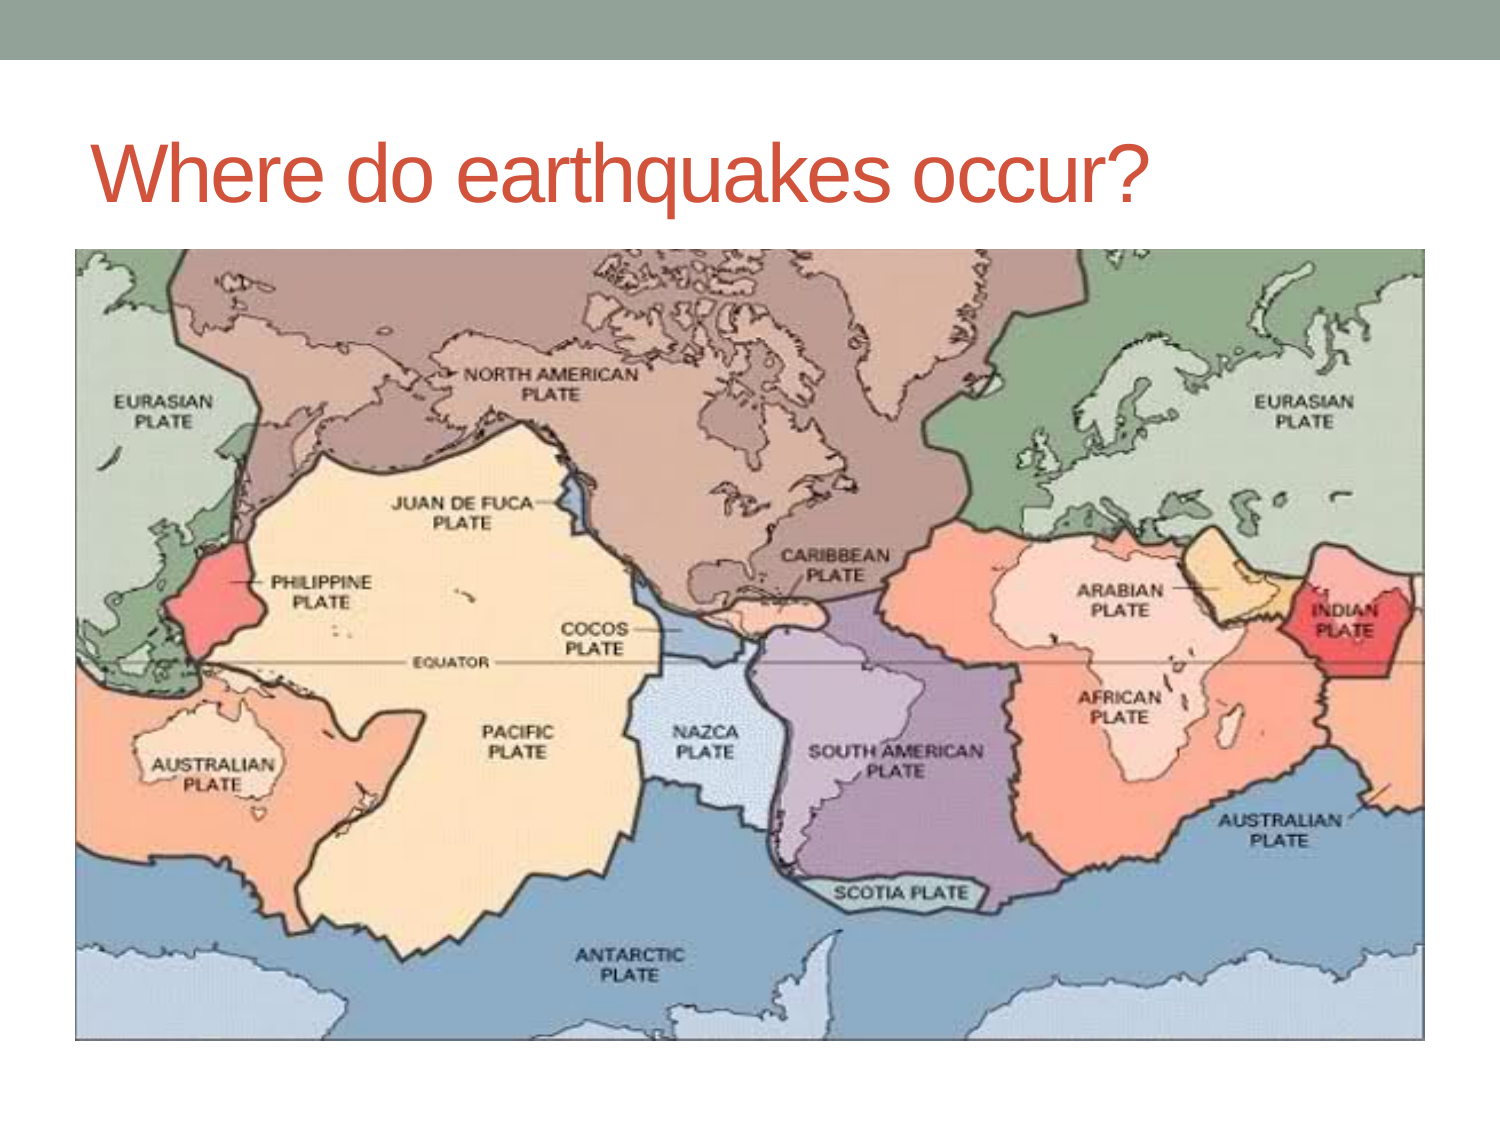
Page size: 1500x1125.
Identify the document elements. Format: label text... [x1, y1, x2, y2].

title Where do earthquakes occur? [75, 87, 1425, 247]
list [74, 249, 1426, 1043]
